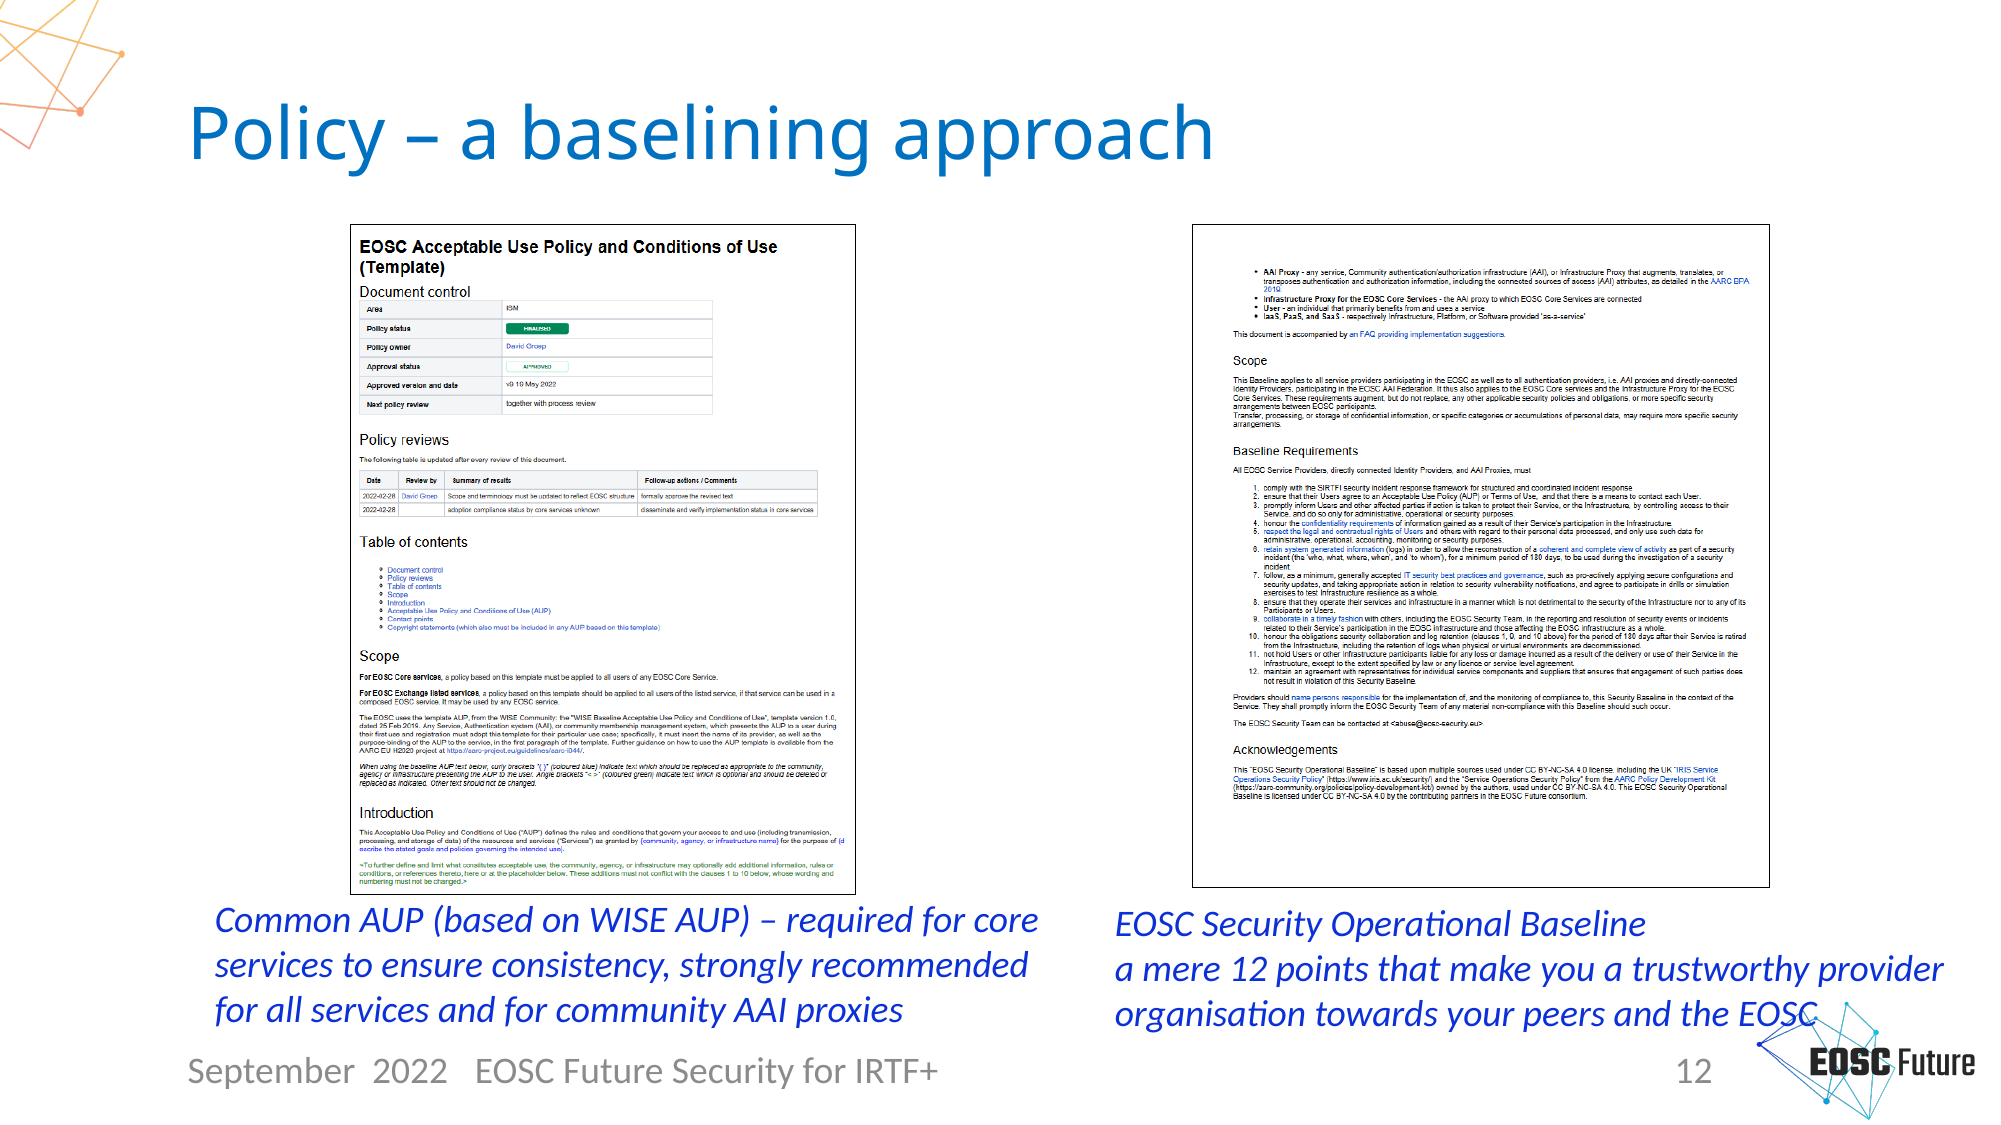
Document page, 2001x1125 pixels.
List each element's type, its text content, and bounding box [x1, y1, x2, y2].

picture [1192, 224, 1771, 888]
title Policy – a baselining approach [187, 86, 1900, 175]
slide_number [187, 1046, 457, 1103]
slide_number 12 [1625, 1046, 1713, 1103]
text_box Common AUP (based on WISE AUP) – required for core services to ensure consistency, strongly recommended for all services and for community AAI proxies [200, 887, 1063, 1038]
text_box EOSC Security Operational Baseline a mere 12 points that make you a trustworthy provider organisation towards your peers and the EOSC [1100, 891, 1963, 1041]
picture [1756, 1001, 1975, 1120]
picture [0, 0, 171, 266]
footer EOSC Future Security for IRTF+ [474, 1046, 1581, 1103]
picture [349, 224, 857, 896]
